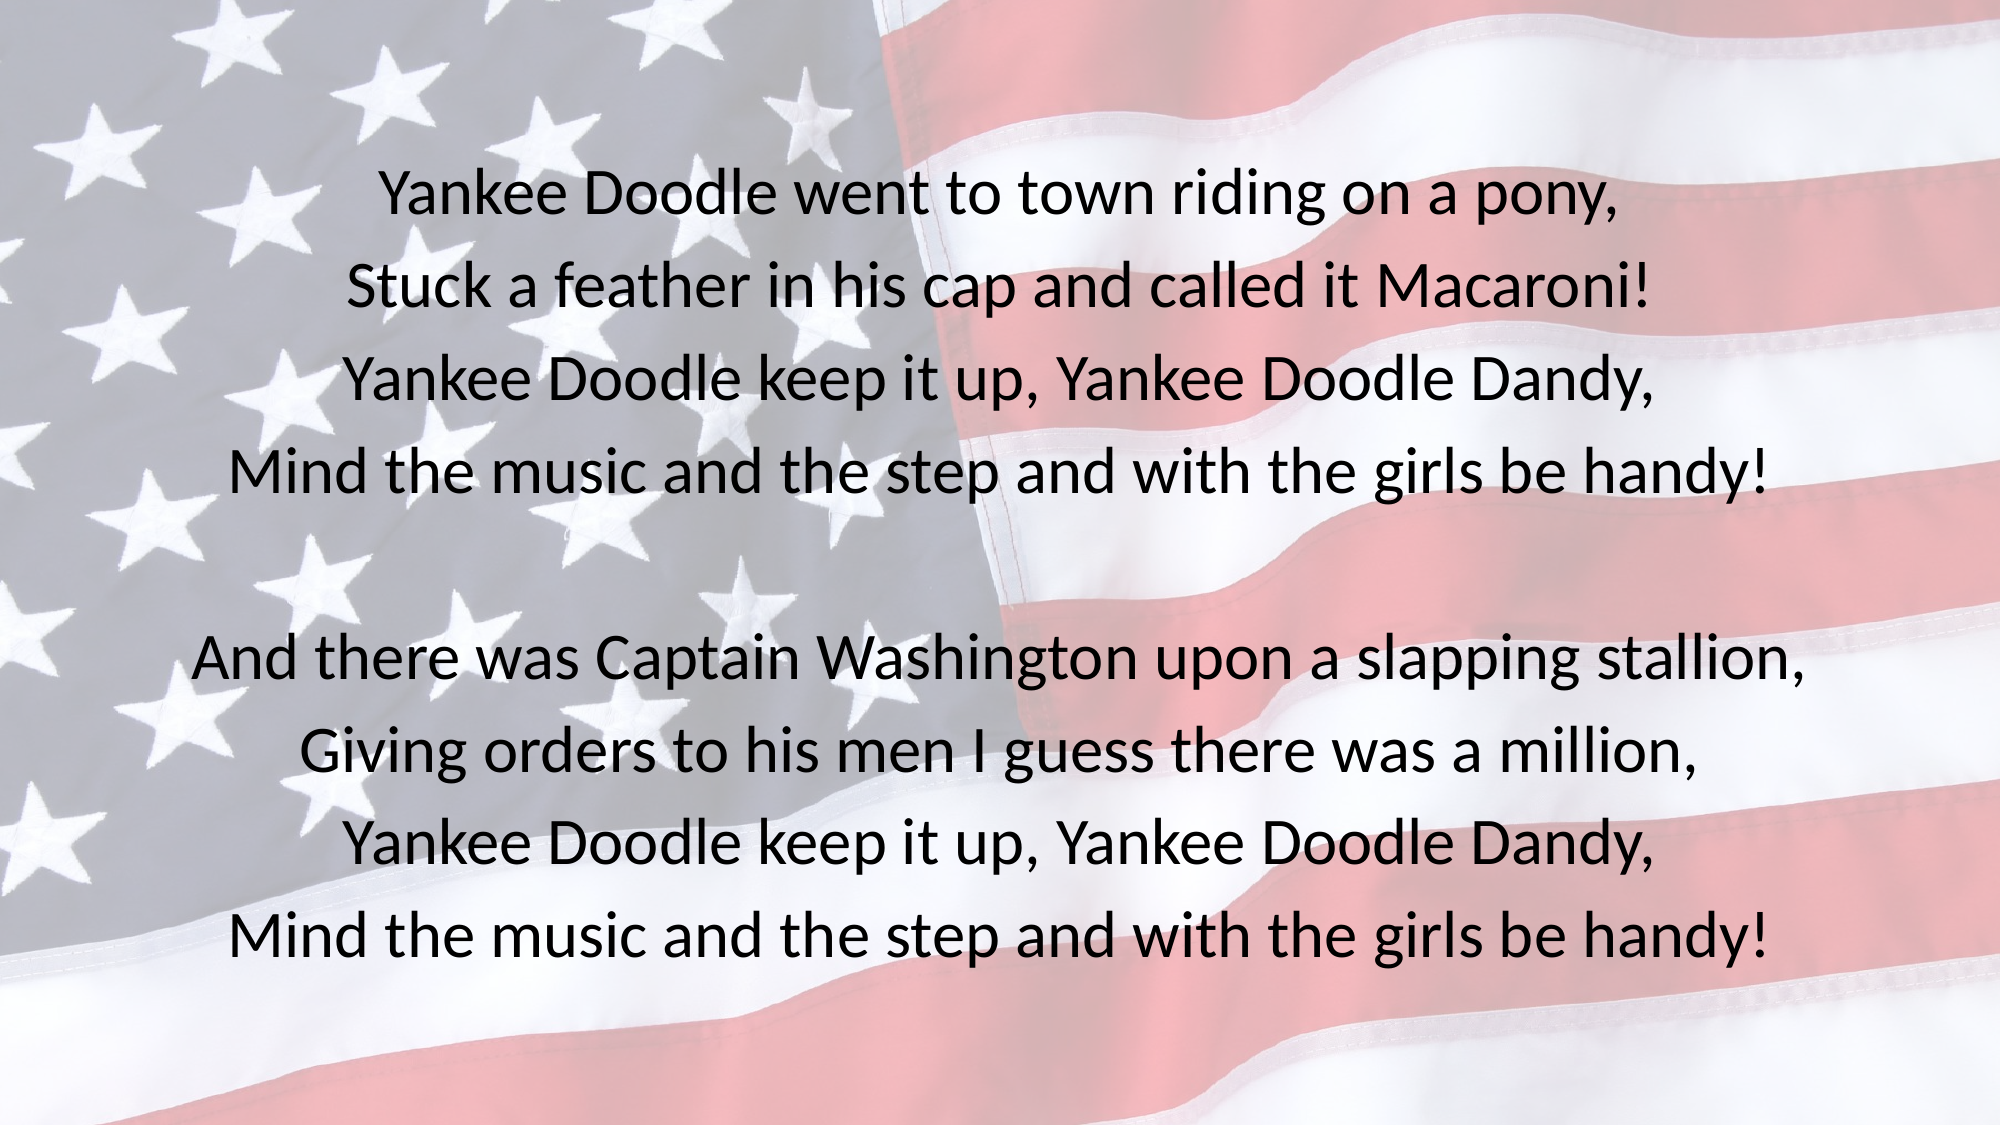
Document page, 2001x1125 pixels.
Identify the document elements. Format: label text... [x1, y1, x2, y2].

list Yankee Doodle went to town riding on a pony, Stuck a feather in his cap and called it Macaroni! Yankee Doodle keep it up, Yankee Doodle Dandy, Mind the music and the step and with the girls be handy! And there was Captain Washington upon a slapping stallion, Giving orders to his men I guess there was a million, Yankee Doodle keep it up, Yankee Doodle Dandy, Mind the music and the step and with the girls be handy! [137, 48, 1863, 1014]
